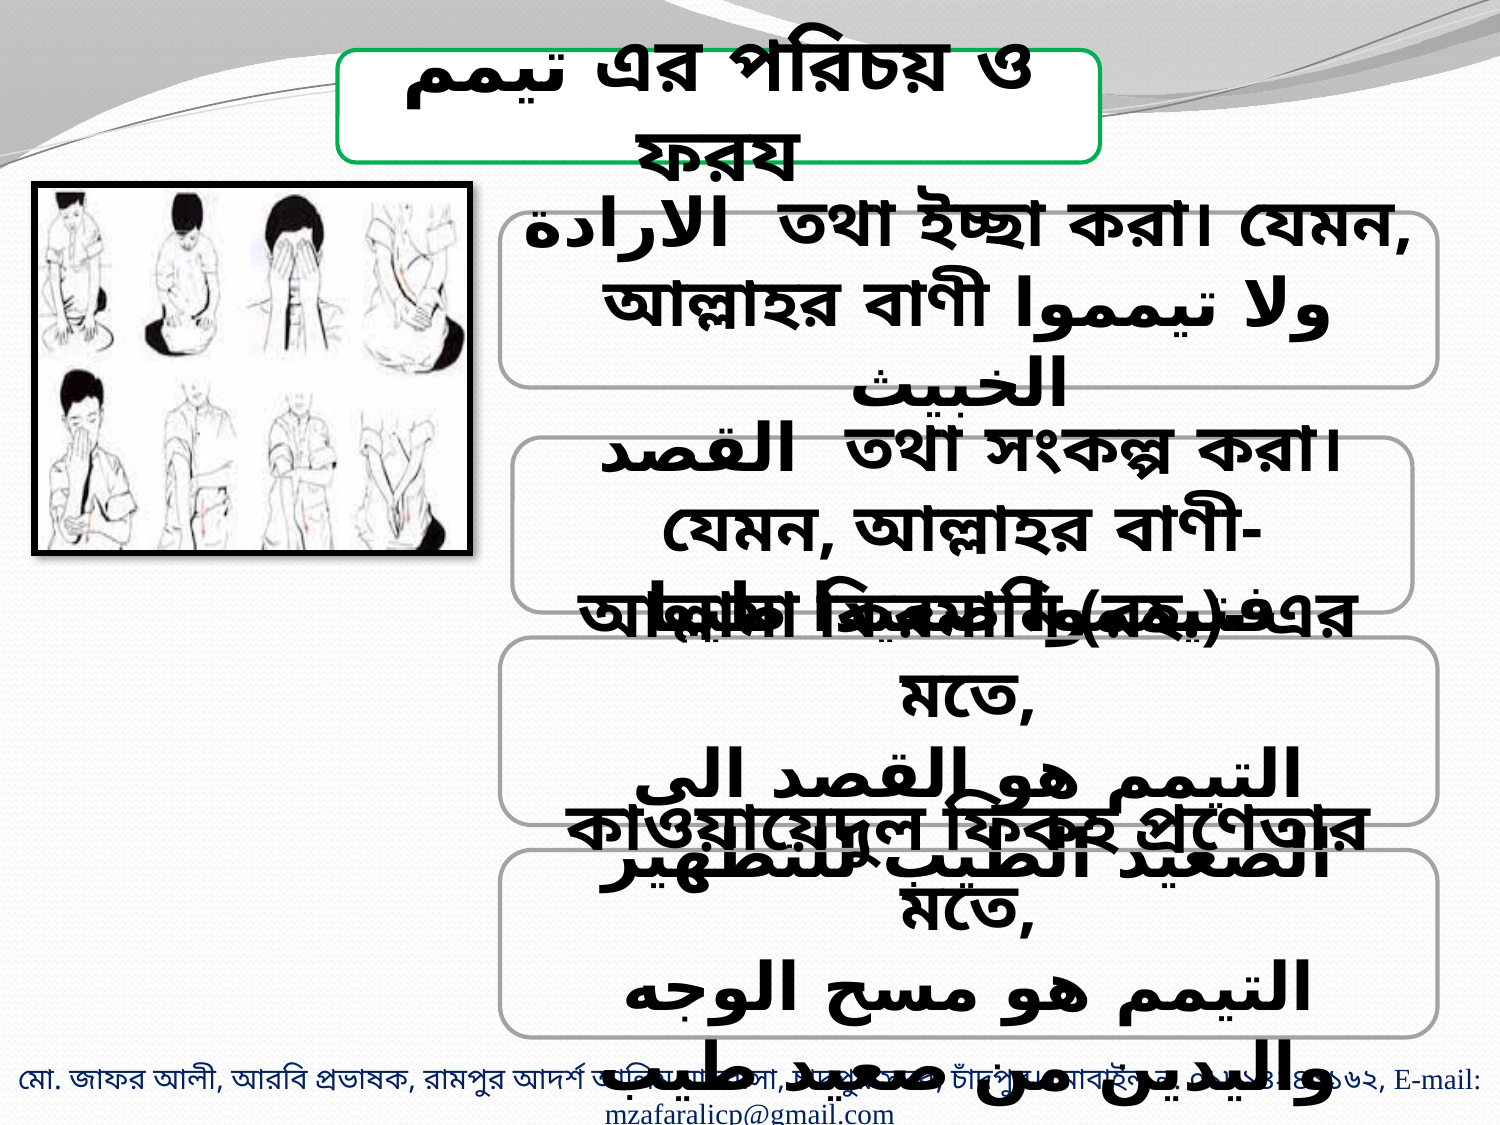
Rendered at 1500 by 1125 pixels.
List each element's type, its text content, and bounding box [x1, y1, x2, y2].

picture [37, 187, 468, 551]
text_box الارادة তথা ইচ্ছা করা। যেমন, আল্লাহর বাণী ولا تيمموا الخبيث [497, 210, 1440, 390]
text_box القصد তথা সংকল্প করা। যেমন, আল্লাহর বাণী- فتيمموا صعيدا طيبا [510, 435, 1415, 615]
text_box কাওয়ায়েদুল ফিকহ প্রণেতার মতে, التيمم هو مسح الوجه واليدين من صعيد طيب [497, 847, 1440, 1040]
text_box আল্লামা কিরমানি (রহ.)- এর মতে, التيمم هو القصد الى الصعيد الطيب للتطهير [497, 635, 1440, 828]
text_box تيمم এর পরিচয় ও ফরয [335, 47, 1103, 165]
text_box মো. জাফর আলী, আরবি প্রভাষক, রামপুর আদর্শ আলিম মাদরাসা, চাঁদপুর সদর, চাঁদপুর। মোবাইল ন. ০১৮১৪২৪১১৬২, E-mail: mzafaralicp@gmail.com [0, 1064, 1500, 1125]
